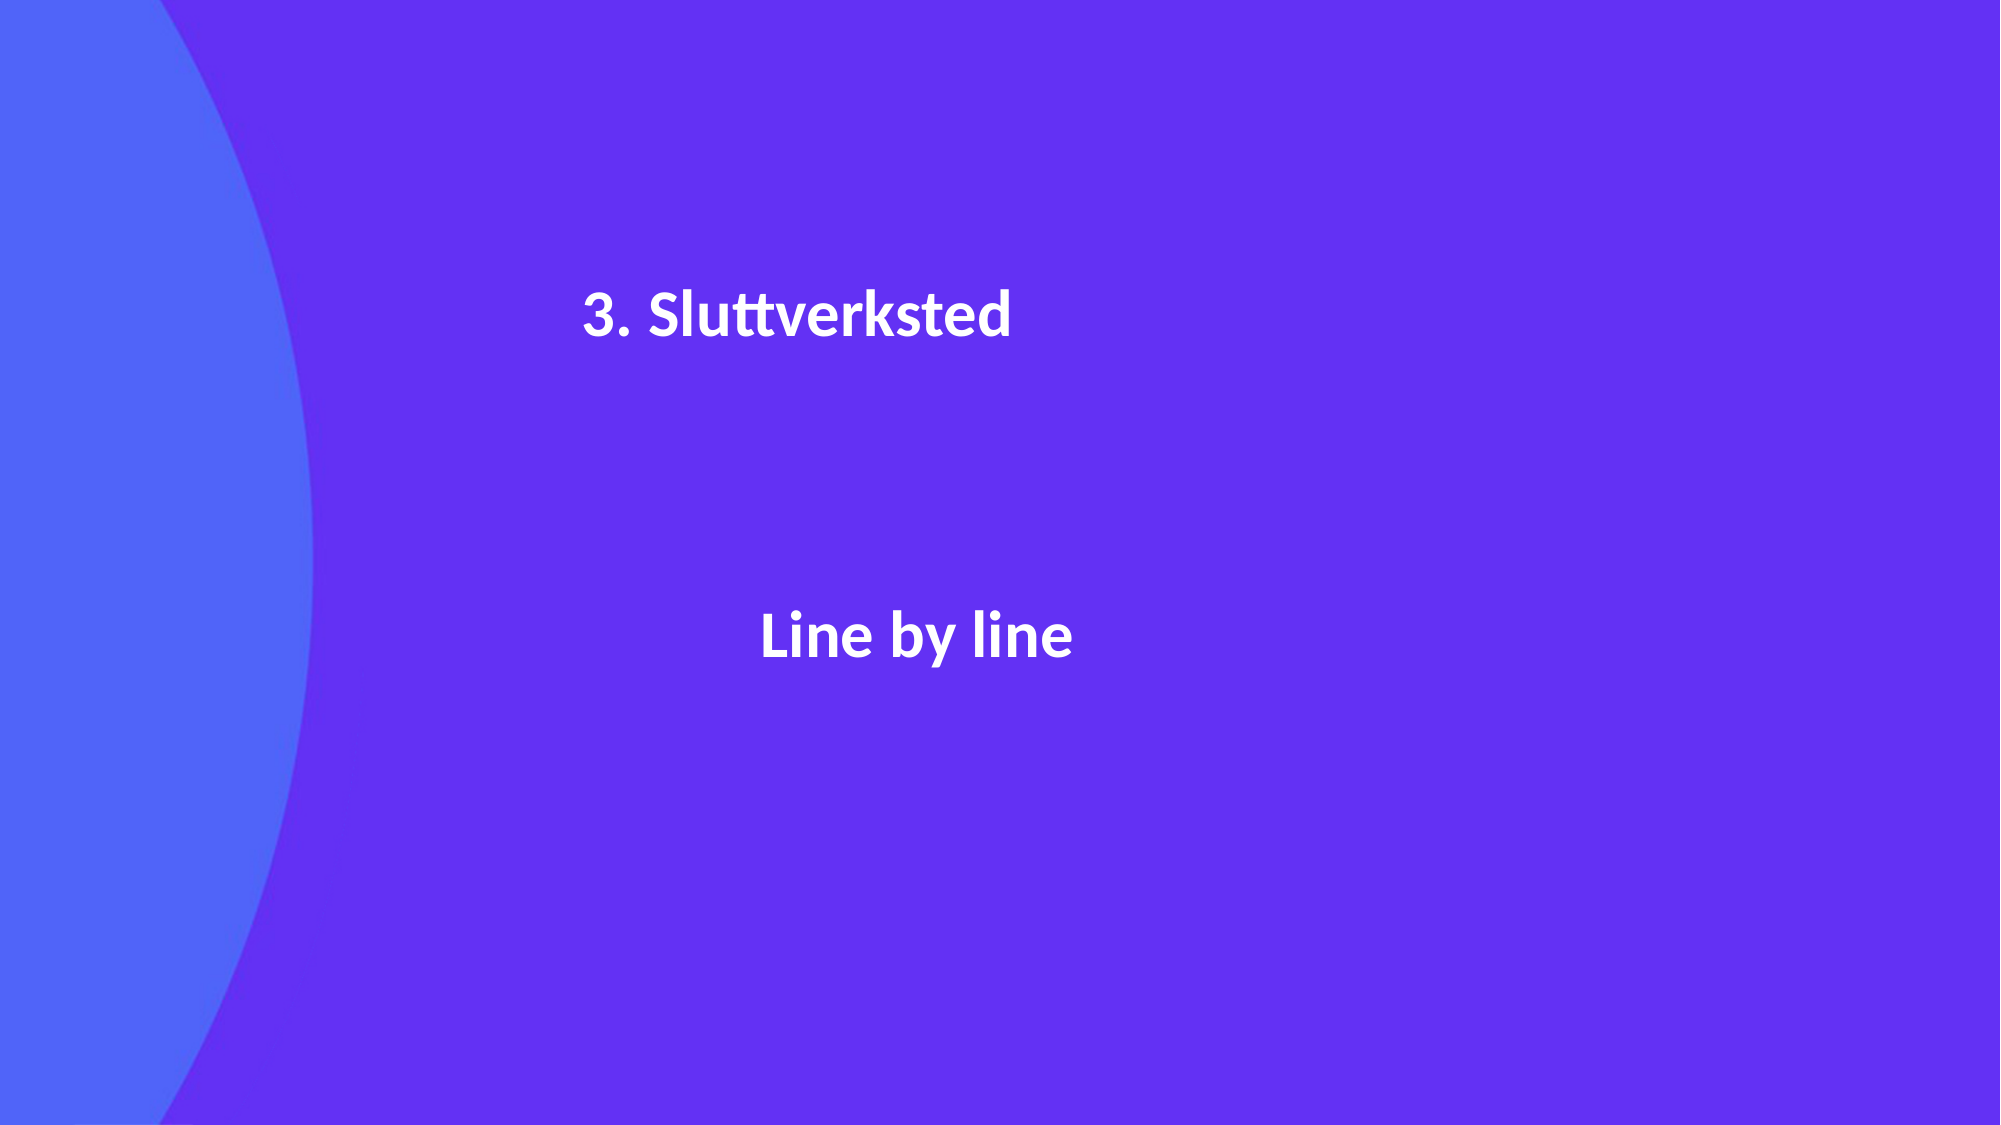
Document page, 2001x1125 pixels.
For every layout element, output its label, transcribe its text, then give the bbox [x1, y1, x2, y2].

text_box Line by line [745, 583, 1093, 724]
text_box 3. Sluttverksted [566, 262, 1206, 358]
picture [0, 0, 2000, 1125]
